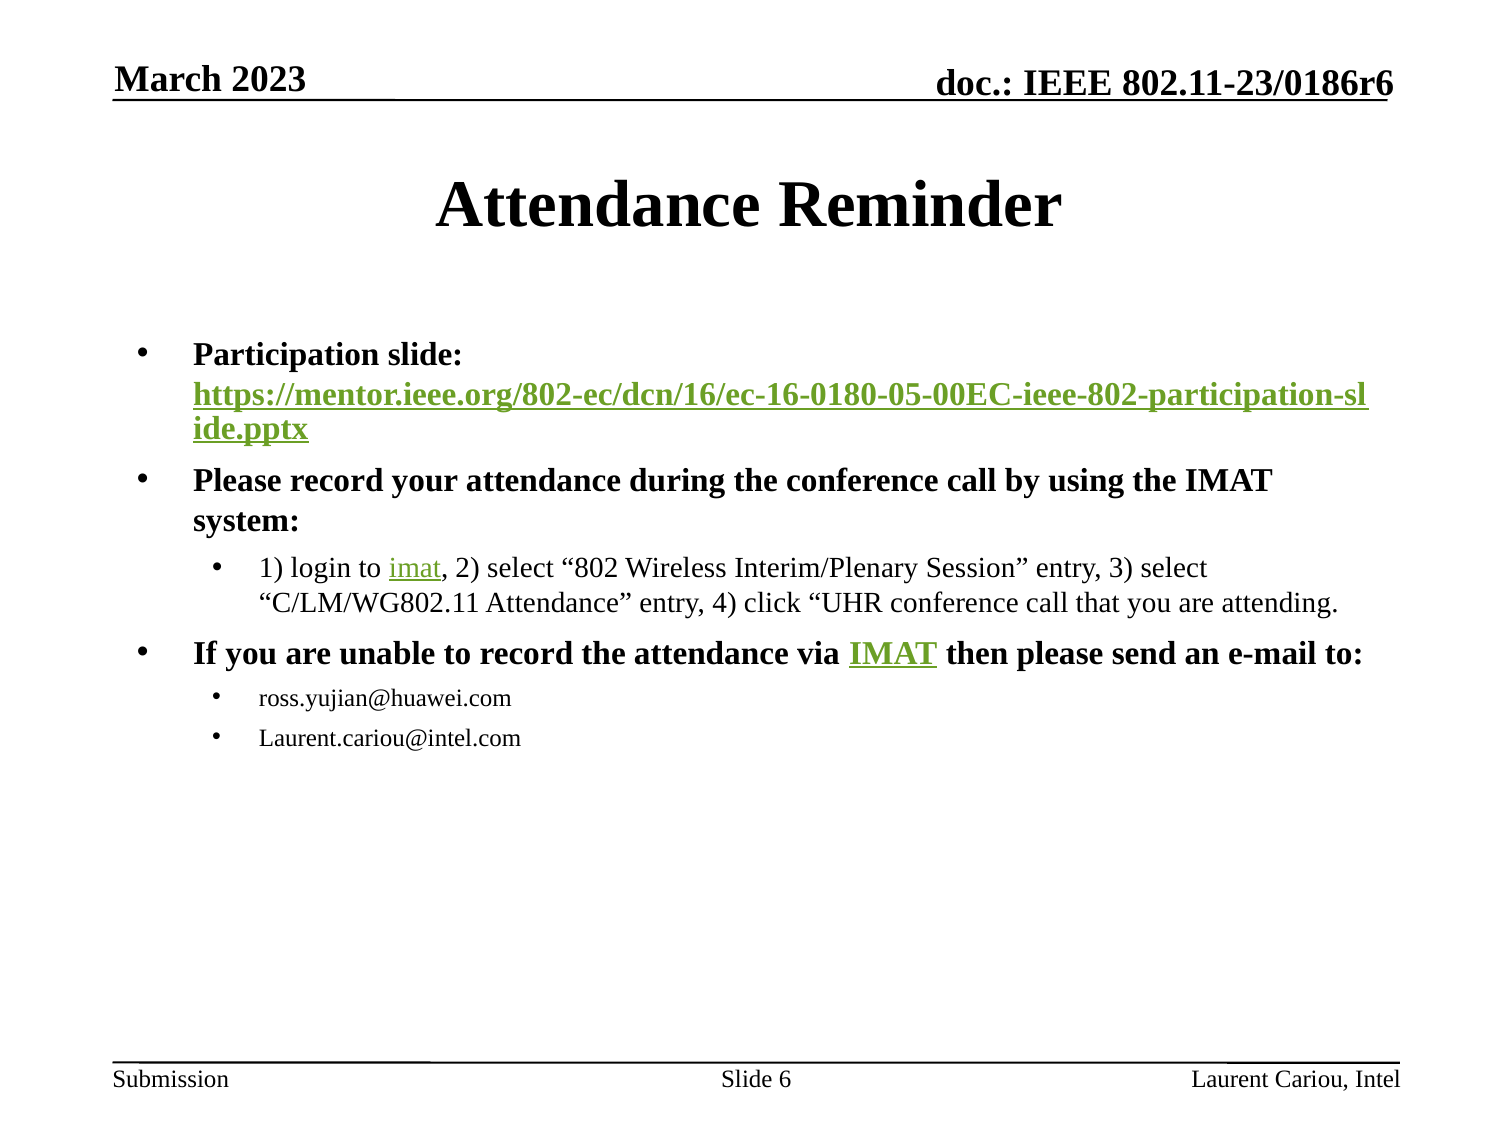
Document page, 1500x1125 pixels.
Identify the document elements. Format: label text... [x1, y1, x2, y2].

slide_number Slide 6 [712, 1061, 800, 1123]
list Participation slide: https://mentor.ieee.org/802-ec/dcn/16/ec-16-0180-05-00EC-ieee-802-participation-slide.pptx Please record your attendance during the conference call by using the IMAT system: 1) login to imat, 2) select “802 Wireless Interim/Plenary Session” entry, 3) select “C/LM/WG802.11 Attendance” entry, 4) click “UHR conference call that you are attending. If you are unable to record the attendance via IMAT then please send an e-mail to: ross.yujian@huawei.com Laurent.cariou@intel.com [112, 324, 1388, 1063]
title Attendance Reminder [112, 112, 1388, 288]
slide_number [114, 54, 423, 100]
footer Laurent Cariou, Intel [878, 1061, 1402, 1093]
